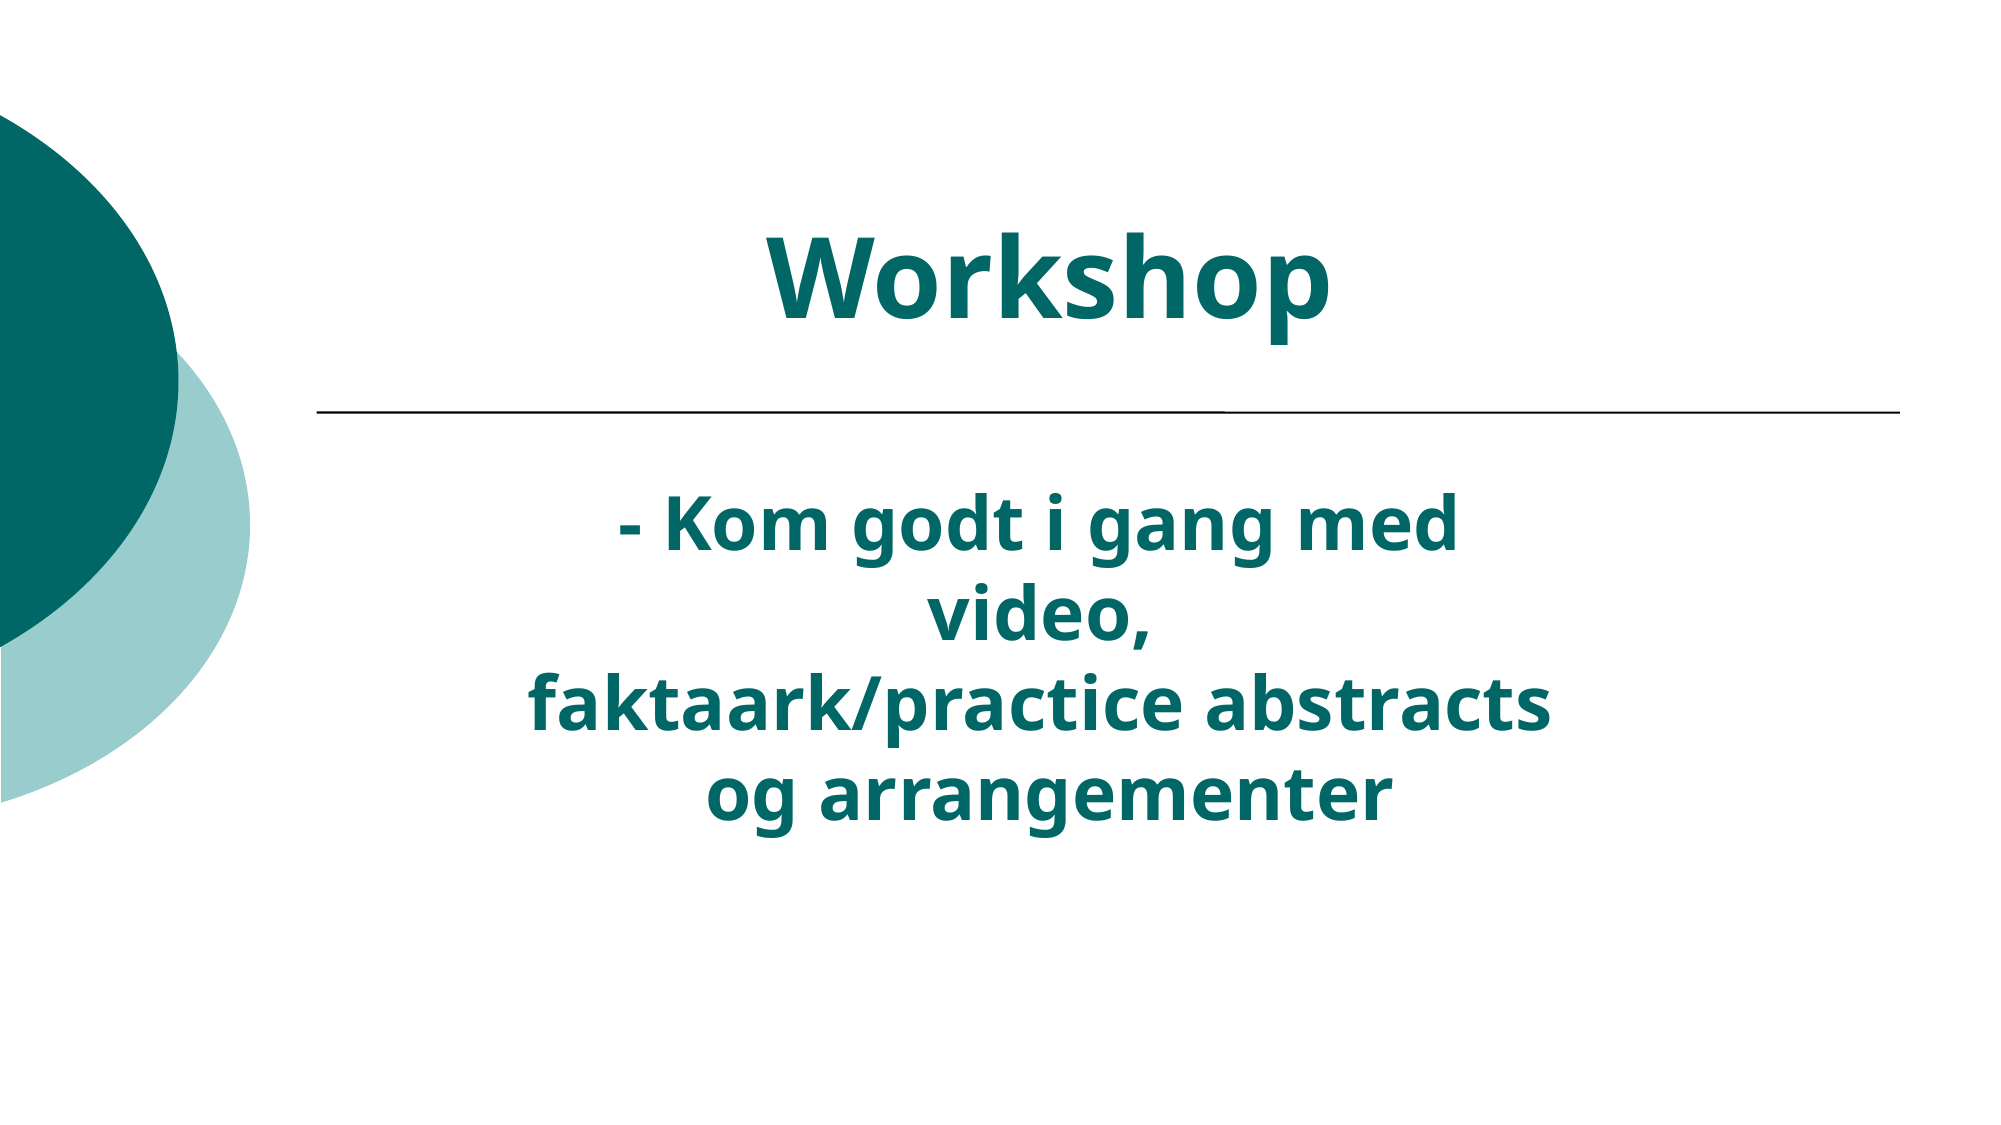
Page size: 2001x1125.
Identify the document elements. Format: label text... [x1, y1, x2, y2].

text_box Workshop - Kom godt i gang med video, faktaark/practice abstracts og arrangementer [341, 63, 1759, 844]
